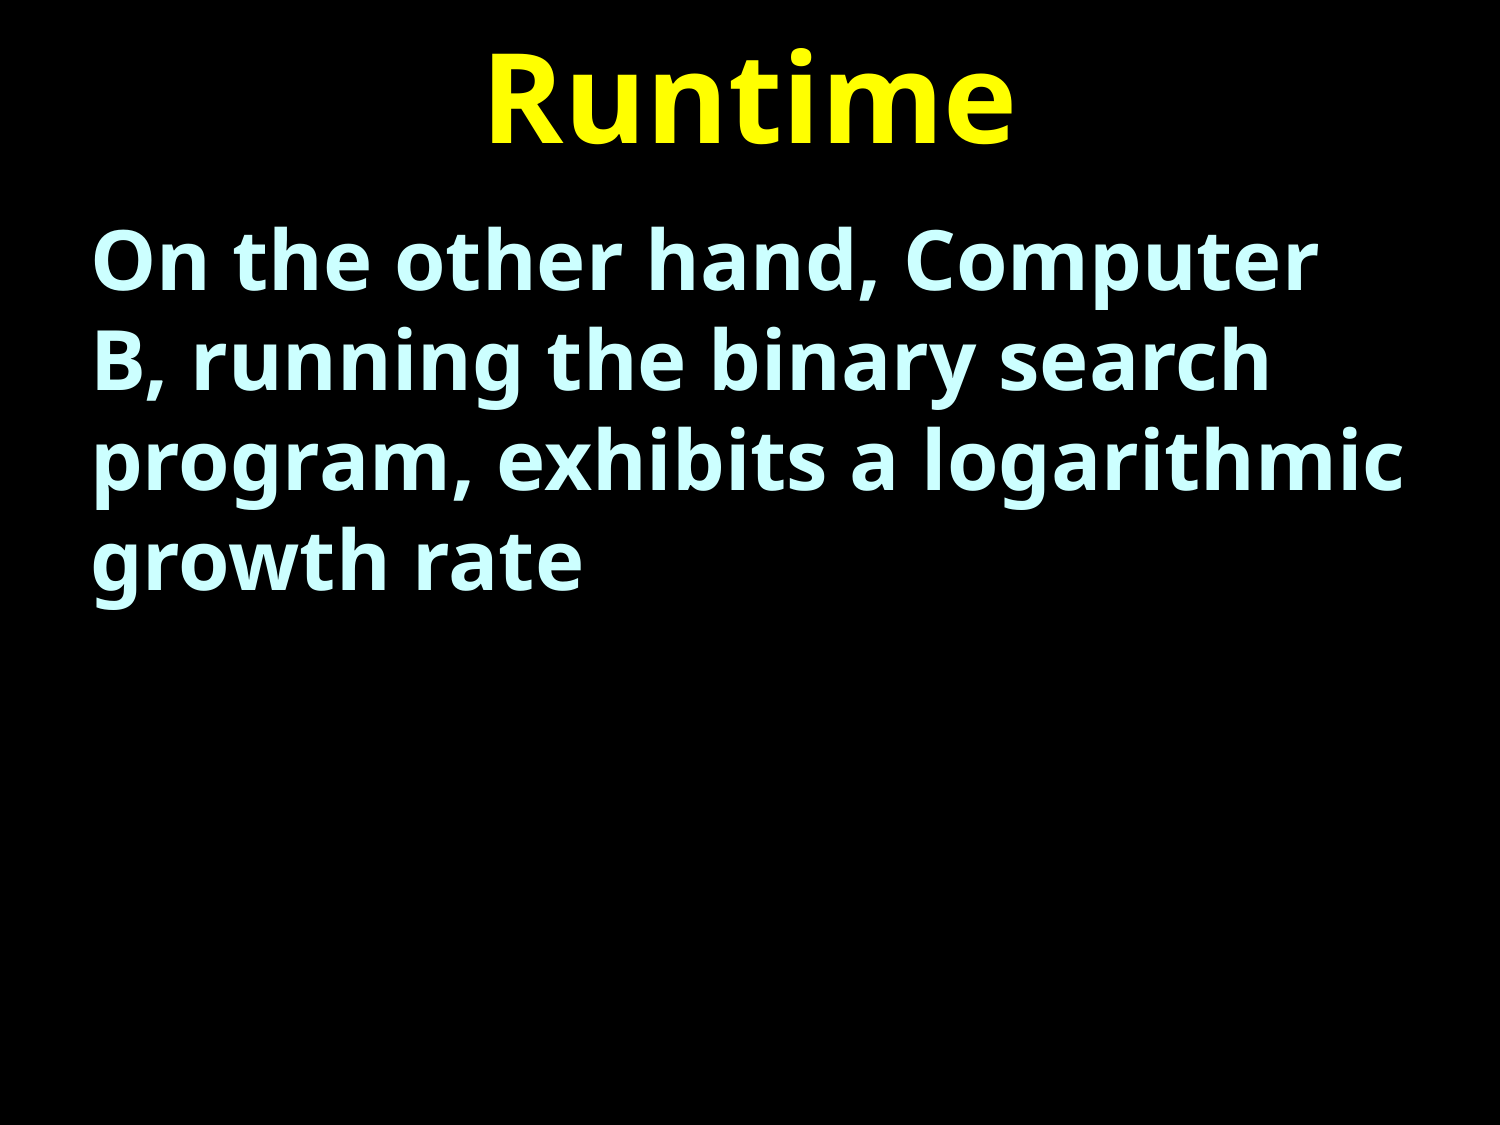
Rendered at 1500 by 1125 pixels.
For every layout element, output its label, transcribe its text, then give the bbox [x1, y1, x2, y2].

title Runtime [0, 0, 1500, 188]
list On the other hand, Computer B, running the binary search program, exhibits a logarithmic growth rate [75, 200, 1425, 1125]
